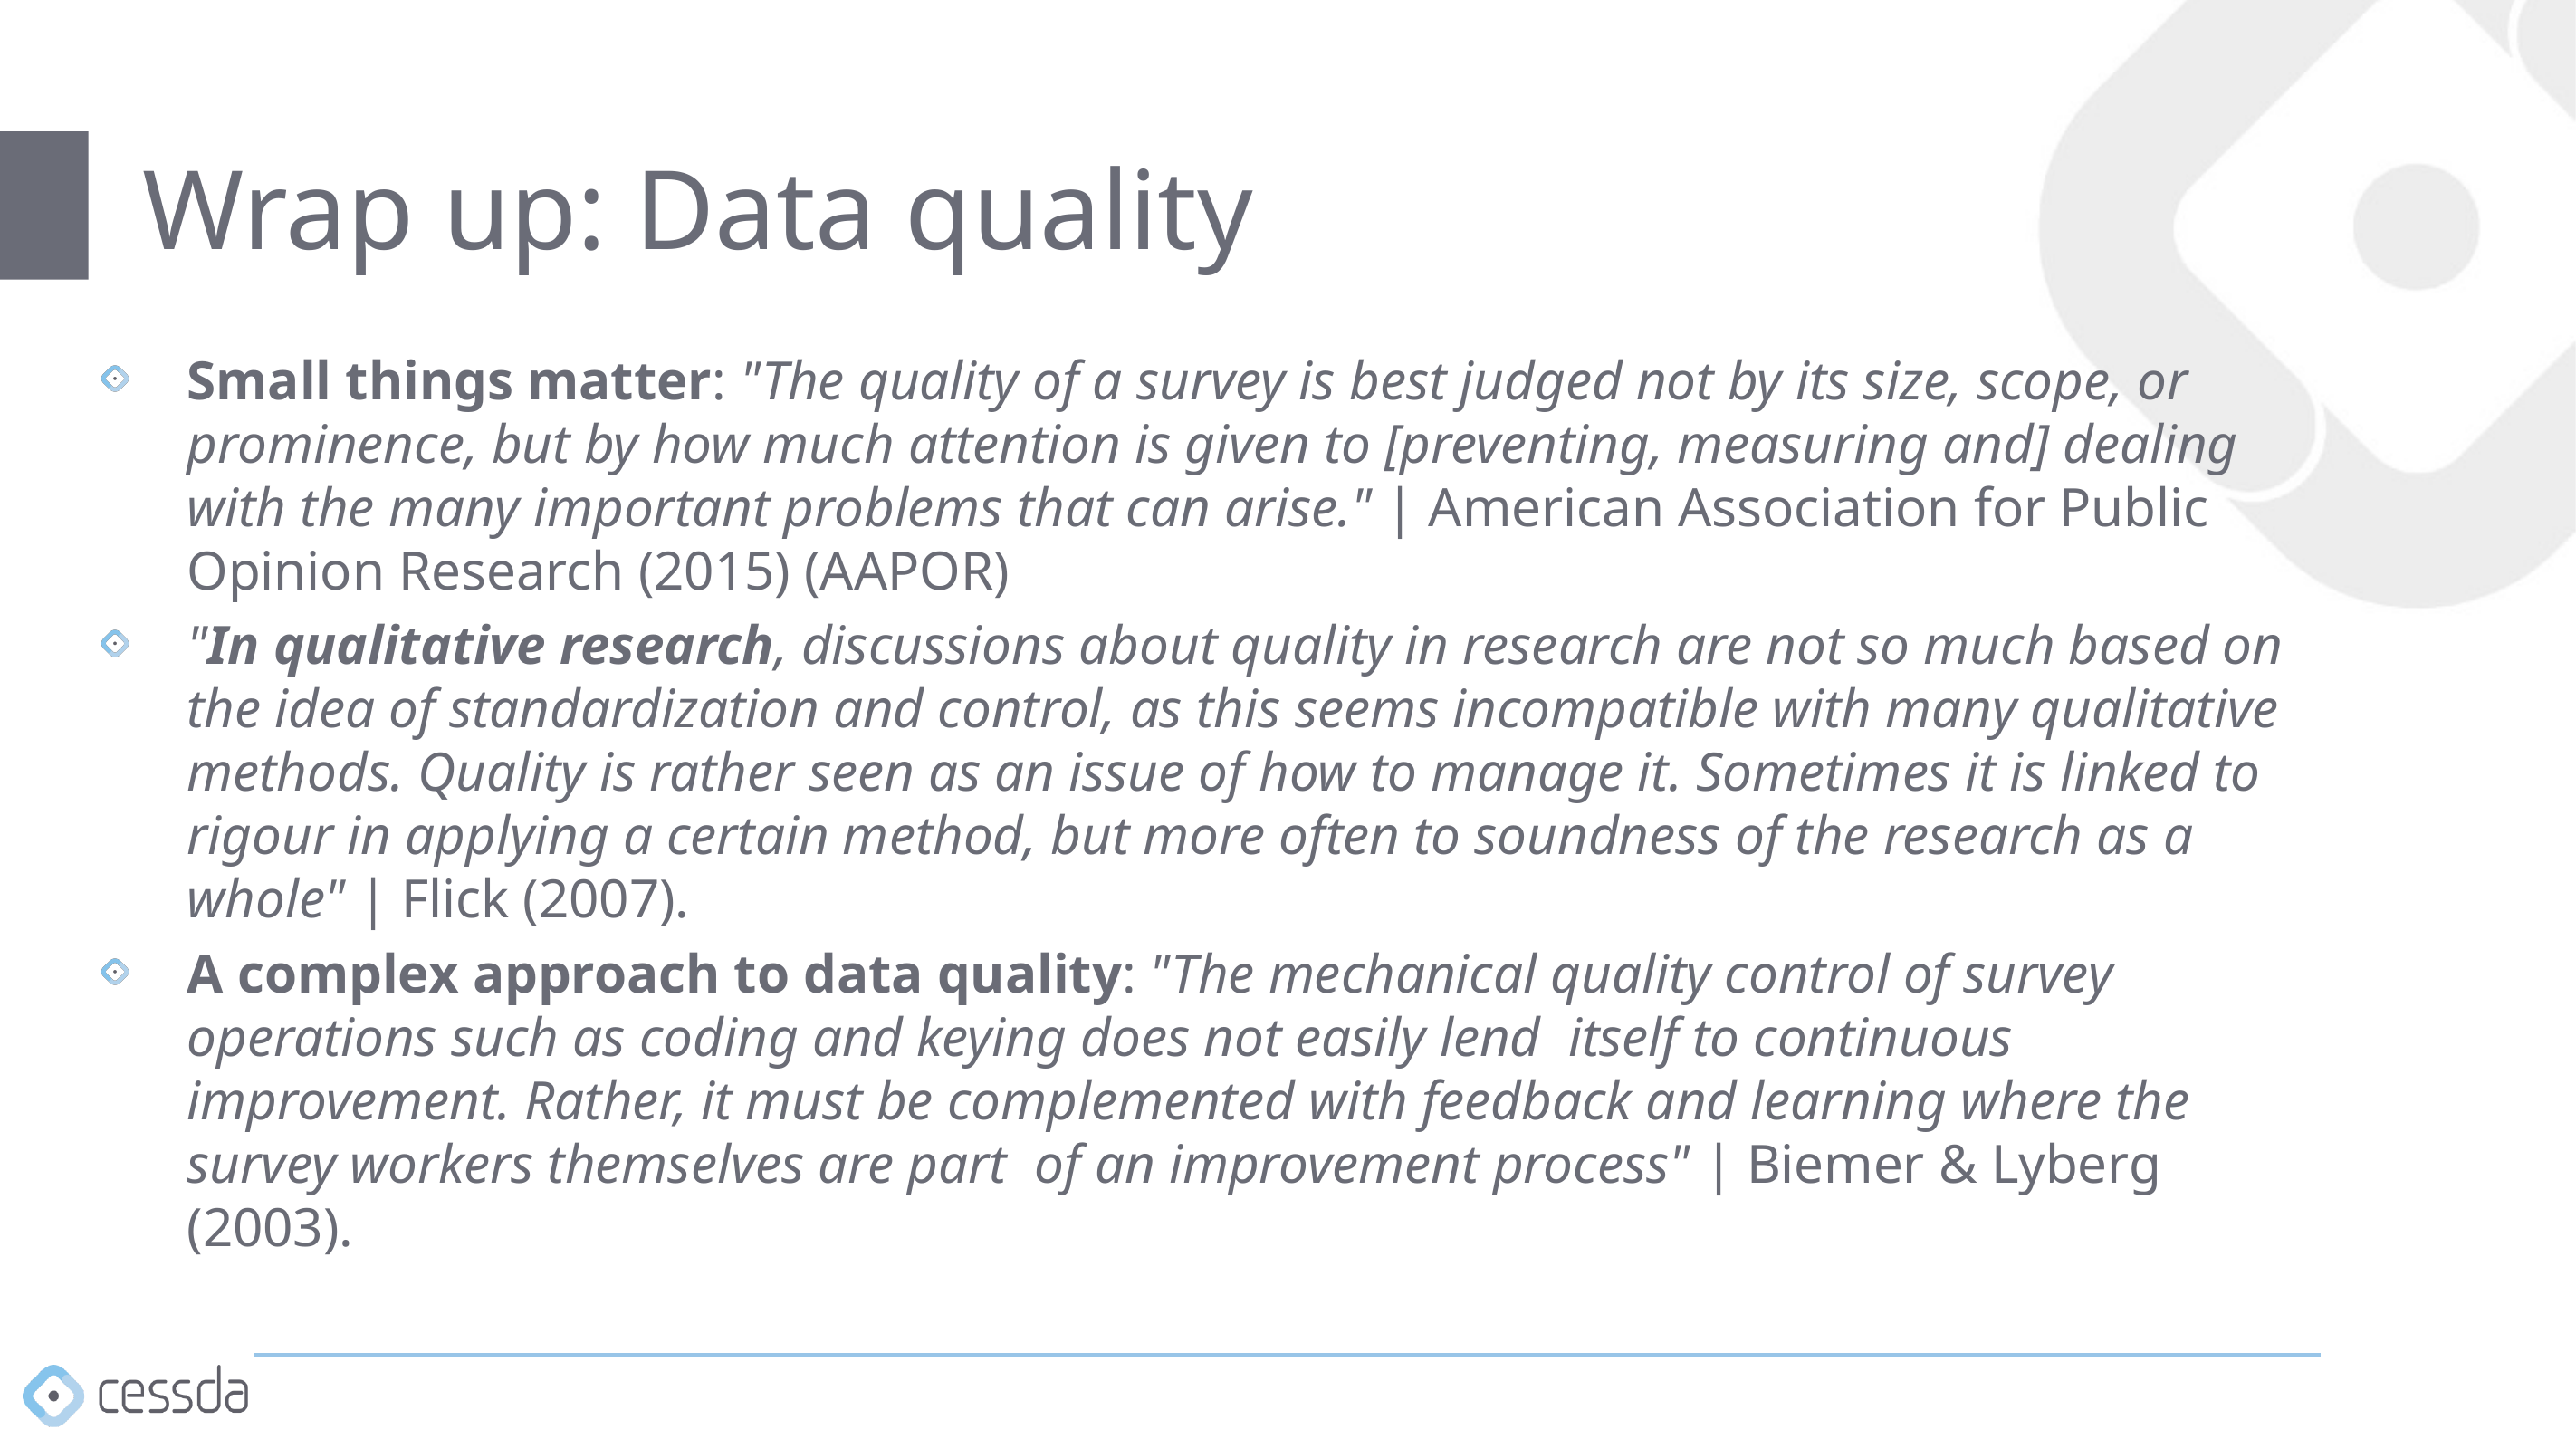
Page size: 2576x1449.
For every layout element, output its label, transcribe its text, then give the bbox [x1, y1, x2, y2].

title Wrap up: Data quality [134, 130, 2322, 281]
list Small things matter: "The quality of a survey is best judged not by its size, scope, or prominence, but by how much attention is given to [preventing, measuring and] dealing with the many important problems that can arise." | American Association for Public Opinion Research (2015) (AAPOR) "In qualitative research, discussions about quality in research are not so much based on the idea of standardization and control, as this seems incompatible with many qualitative methods. Quality is rather seen as an issue of how to manage it. Sometimes it is linked to rigour in applying a certain method, but more often to soundness of the research as a whole" | Flick (2007). A complex approach to data quality: "The mechanical quality control of survey operations such as coding and keying does not easily lend itself to continuous improvement. Rather, it must be complemented with feedback and learning where the survey workers themselves are part of an improvement process" | Biemer & Lyberg (2003). [86, 340, 2347, 1320]
picture [0, 0, 2576, 1449]
